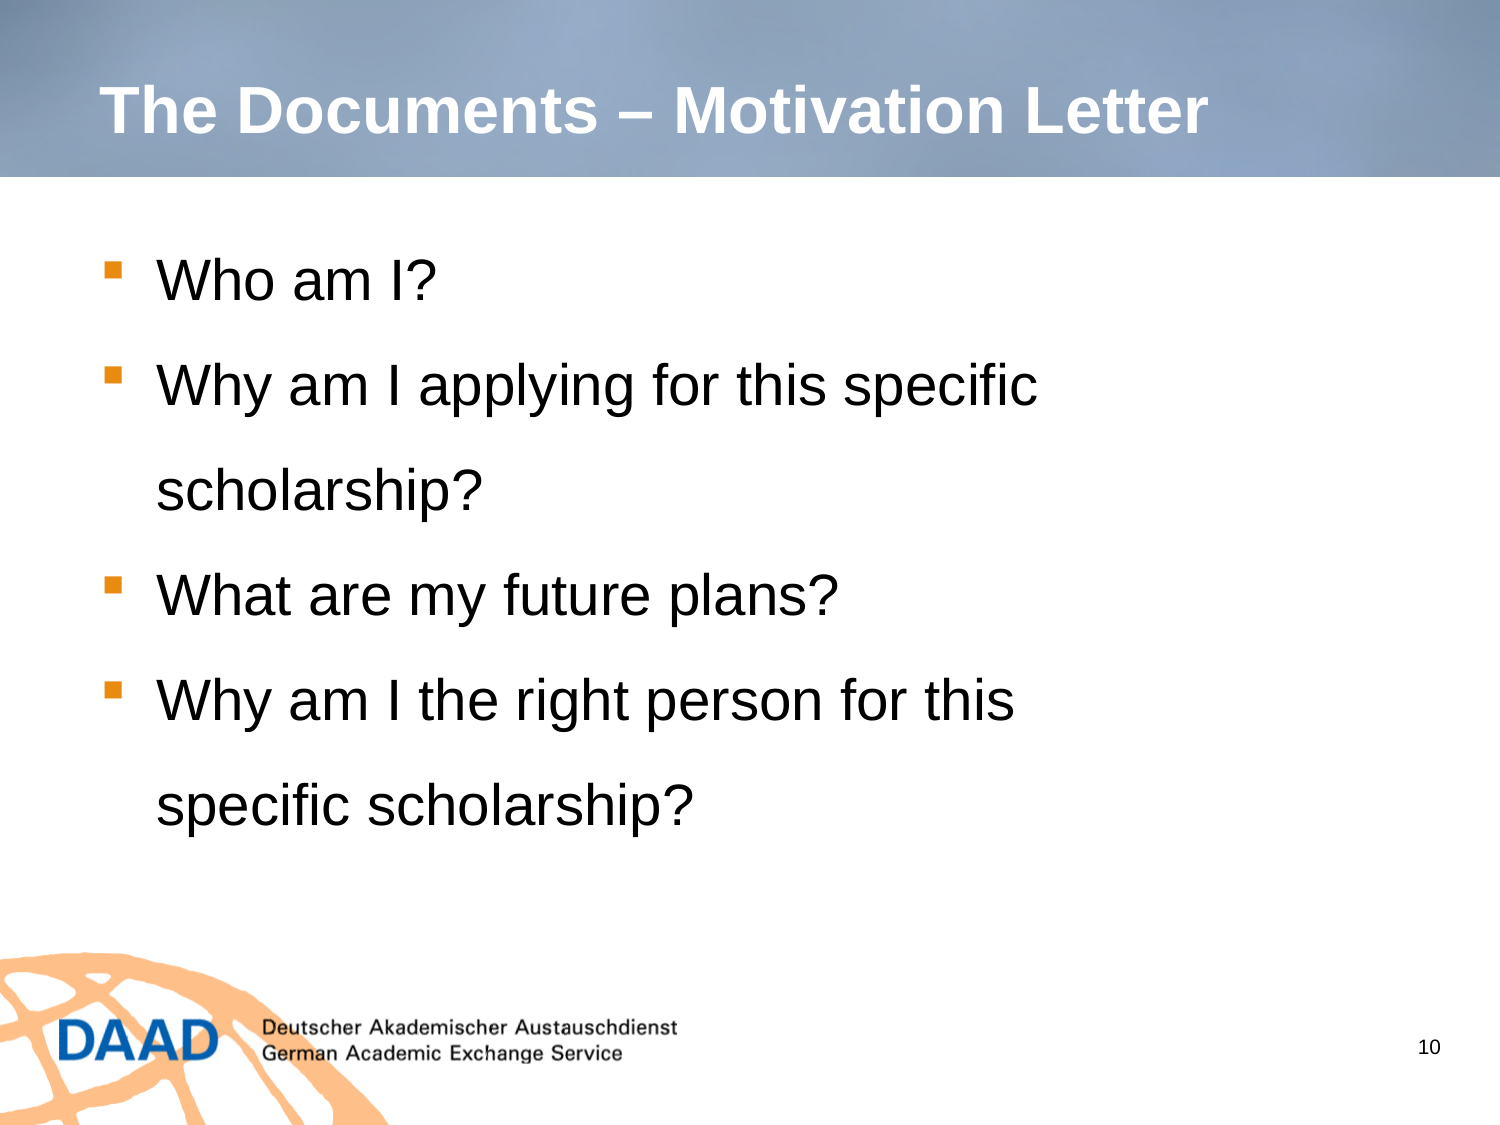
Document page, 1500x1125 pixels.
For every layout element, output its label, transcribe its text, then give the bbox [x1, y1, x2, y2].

picture [0, 924, 680, 1125]
slide_number 10 [1263, 1033, 1441, 1125]
text_box Who am I? Why am I applying for this specific scholarship? What are my future plans? Why am I the right person for this specific scholarship? [85, 200, 1187, 895]
text_box The Documents – Motivation Letter [85, 59, 1441, 154]
picture [0, 0, 1500, 177]
